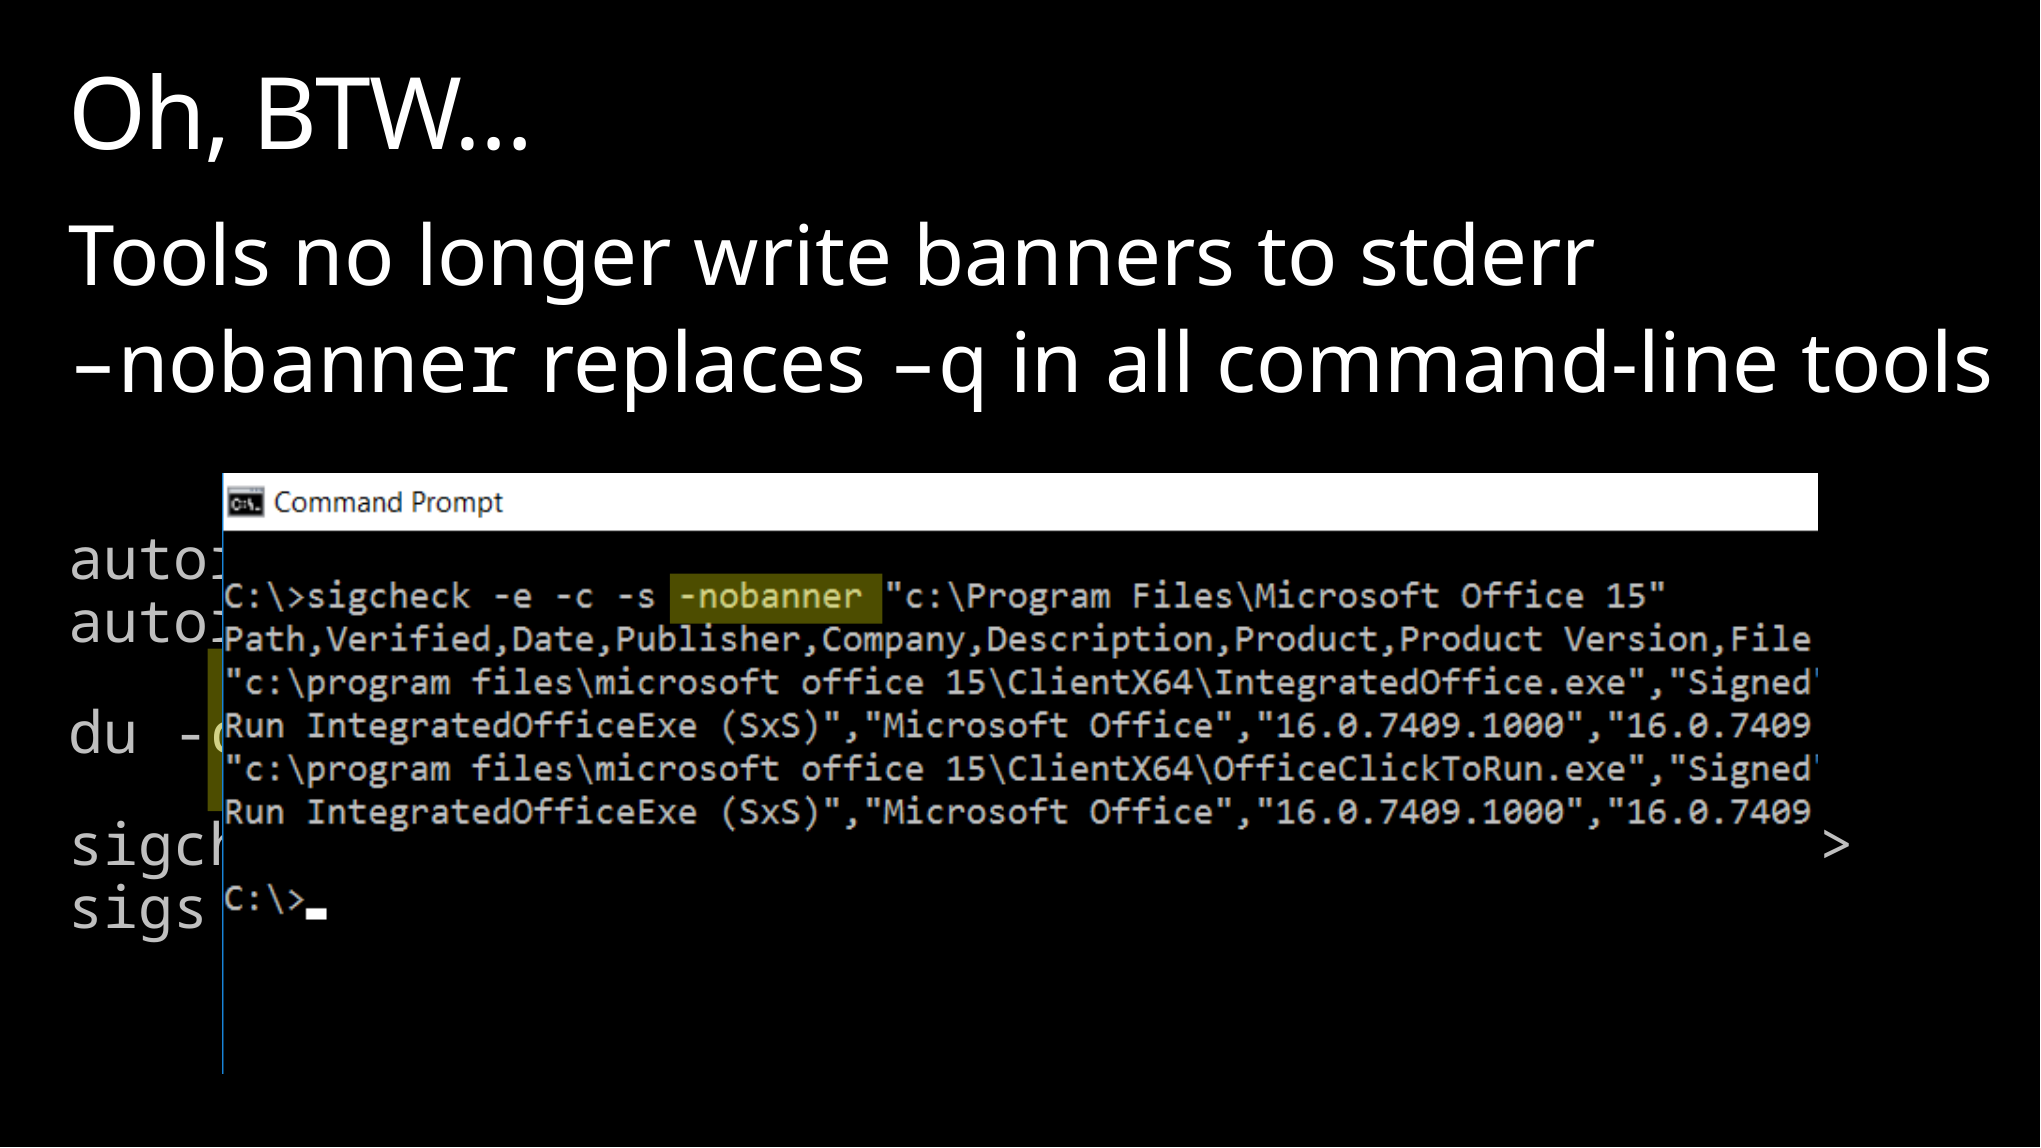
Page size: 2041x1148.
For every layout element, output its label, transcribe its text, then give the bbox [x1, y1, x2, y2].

picture [221, 473, 1819, 1074]
title Oh, BTW… [45, 48, 1996, 198]
text_box [207, 648, 221, 812]
list Tools no longer write banners to stderr –nobanner replaces –q in all command-line tools autorunsc -a * -ct -nobanner -accepteula > autorunsc.csv du -c -l 3 -nobanner -accepteula . > .\du.csv sigcheck -e -ct -s -v -vt -nobanner -accepteula . > sigs.csv [45, 198, 2020, 1020]
